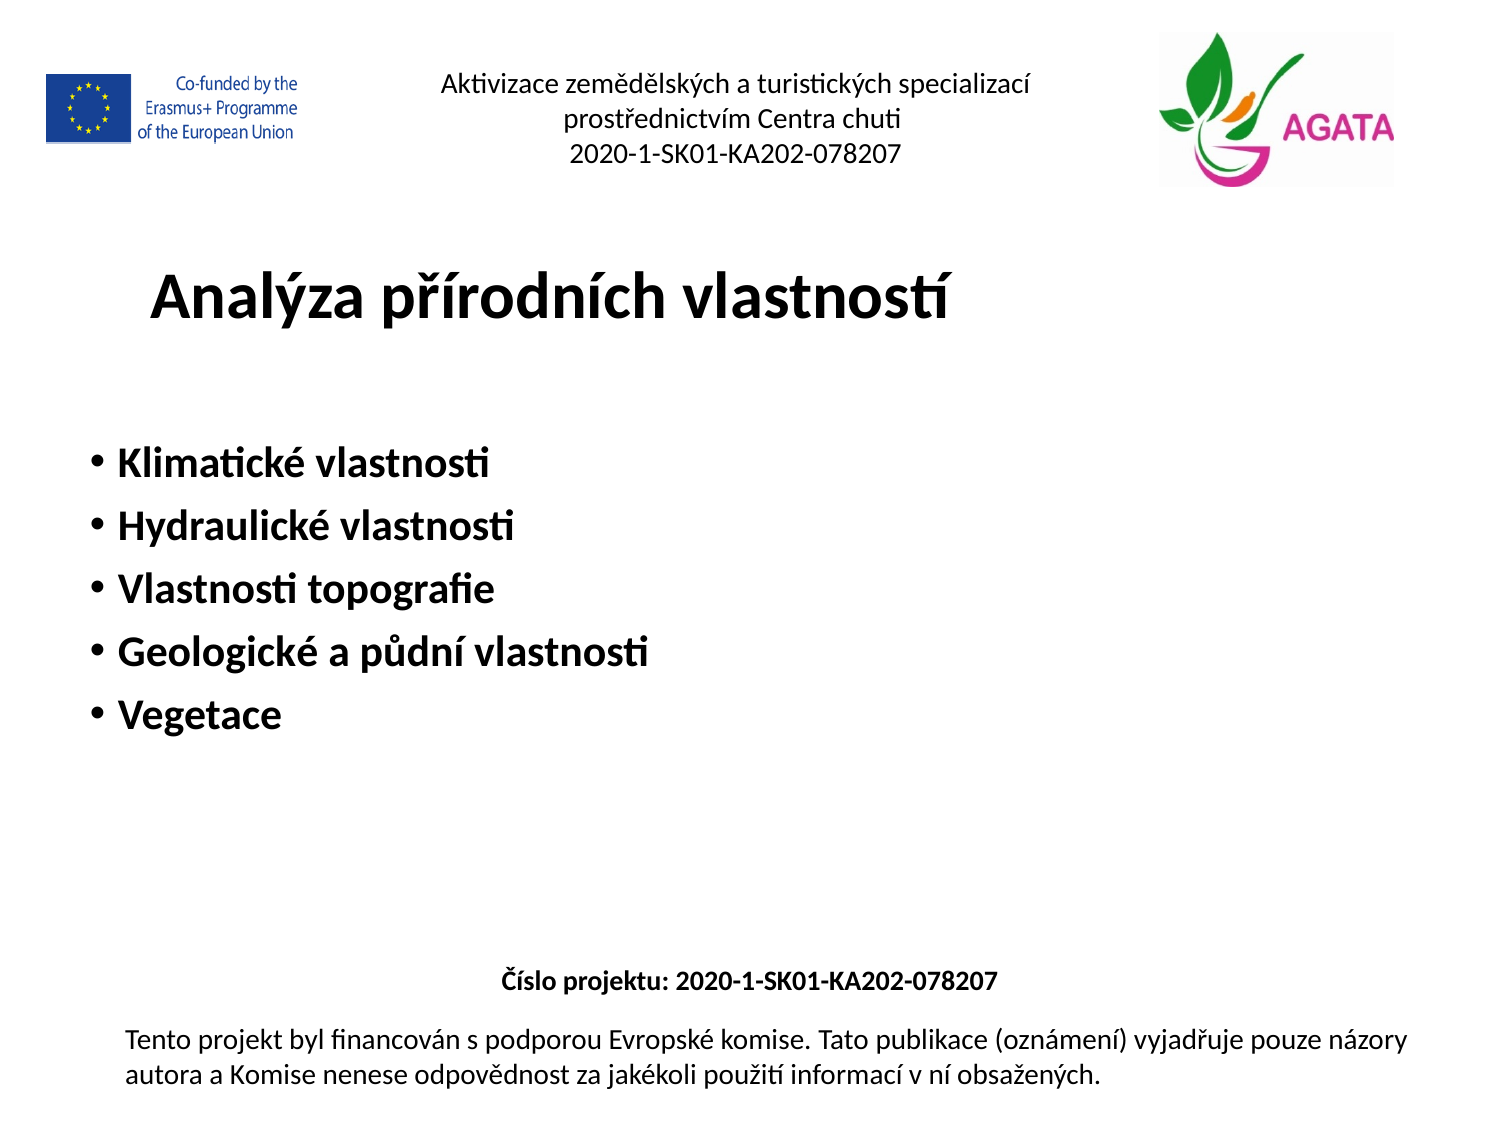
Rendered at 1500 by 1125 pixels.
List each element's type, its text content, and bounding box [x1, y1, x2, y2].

text_box Aktivizace zemědělských a turistických specializací prostřednictvím Centra chuti 2020-1-SK01-KA202-078207 [360, 57, 1111, 177]
text_box Klimatické vlastnosti Hydraulické vlastnosti Vlastnosti topografie Geologické a půdní vlastnosti Vegetace [74, 432, 1425, 1005]
text_box Analýza přírodních vlastností [135, 244, 1409, 381]
picture [1159, 32, 1394, 187]
picture [46, 74, 325, 144]
text_box Tento projekt byl financován s podporou Evropské komise. Tato publikace (oznámení) vyjadřuje pouze názory autora a Komise nenese odpovědnost za jakékoli použití informací v ní obsažených. [110, 1013, 1500, 1098]
